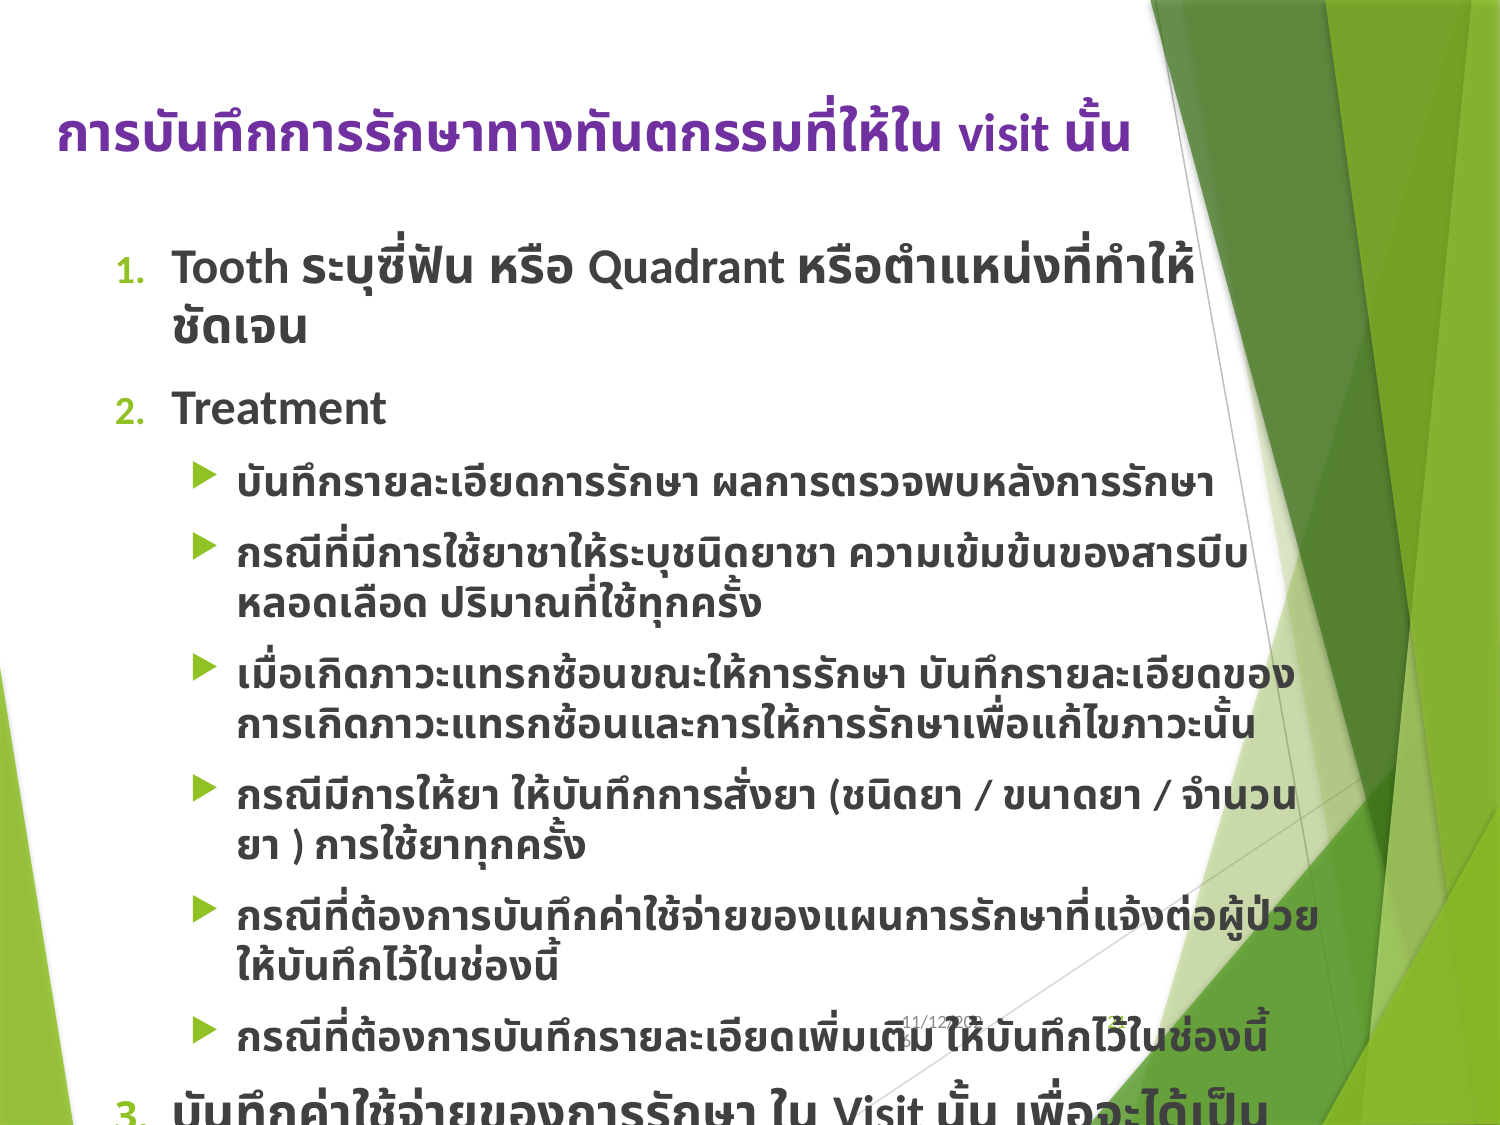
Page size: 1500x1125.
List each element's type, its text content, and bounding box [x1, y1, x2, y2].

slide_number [886, 991, 999, 1051]
title การบันทึกการรักษาทางทันตกรรมที่ให้ใน visit นั้น [41, 90, 1164, 210]
list Tooth ระบุซี่ฟัน หรือ Quadrant หรือตำแหน่งที่ทำให้ชัดเจน Treatment บันทึกรายละเอียดการรักษา ผลการตรวจพบหลังการรักษา กรณีที่มีการใช้ยาชาให้ระบุชนิดยาชา ความเข้มข้นของสารบีบหลอดเลือด ปริมาณที่ใช้ทุกครั้ง เมื่อเกิดภาวะแทรกซ้อนขณะให้การรักษา บันทึกรายละเอียดของการเกิดภาวะแทรกซ้อนและการให้การรักษาเพื่อแก้ไขภาวะนั้น กรณีมีการให้ยา ให้บันทึกการสั่งยา (ชนิดยา / ขนาดยา / จำนวนยา ) การใช้ยาทุกครั้ง กรณีที่ต้องการบันทึกค่าใช้จ่ายของแผนการรักษาที่แจ้งต่อผู้ป่วย ให้บันทึกไว้ในช่องนี้ กรณีที่ต้องการบันทึกรายละเอียดเพิ่มเติม ให้บันทึกไว้ในช่องนี้ บันทึกค่าใช้จ่ายของการรักษา ใน Visit นั้น เพื่อจะได้เป็นข้อมูลที่สามารถเช็คราคา ยอดชำระ ยอดคงเหลือได้ และเช็คข้อมูลกรณีเบิกหน่วยงานต่างๆได้ [99, 225, 1341, 1083]
slide_number 21 [1057, 991, 1142, 1051]
